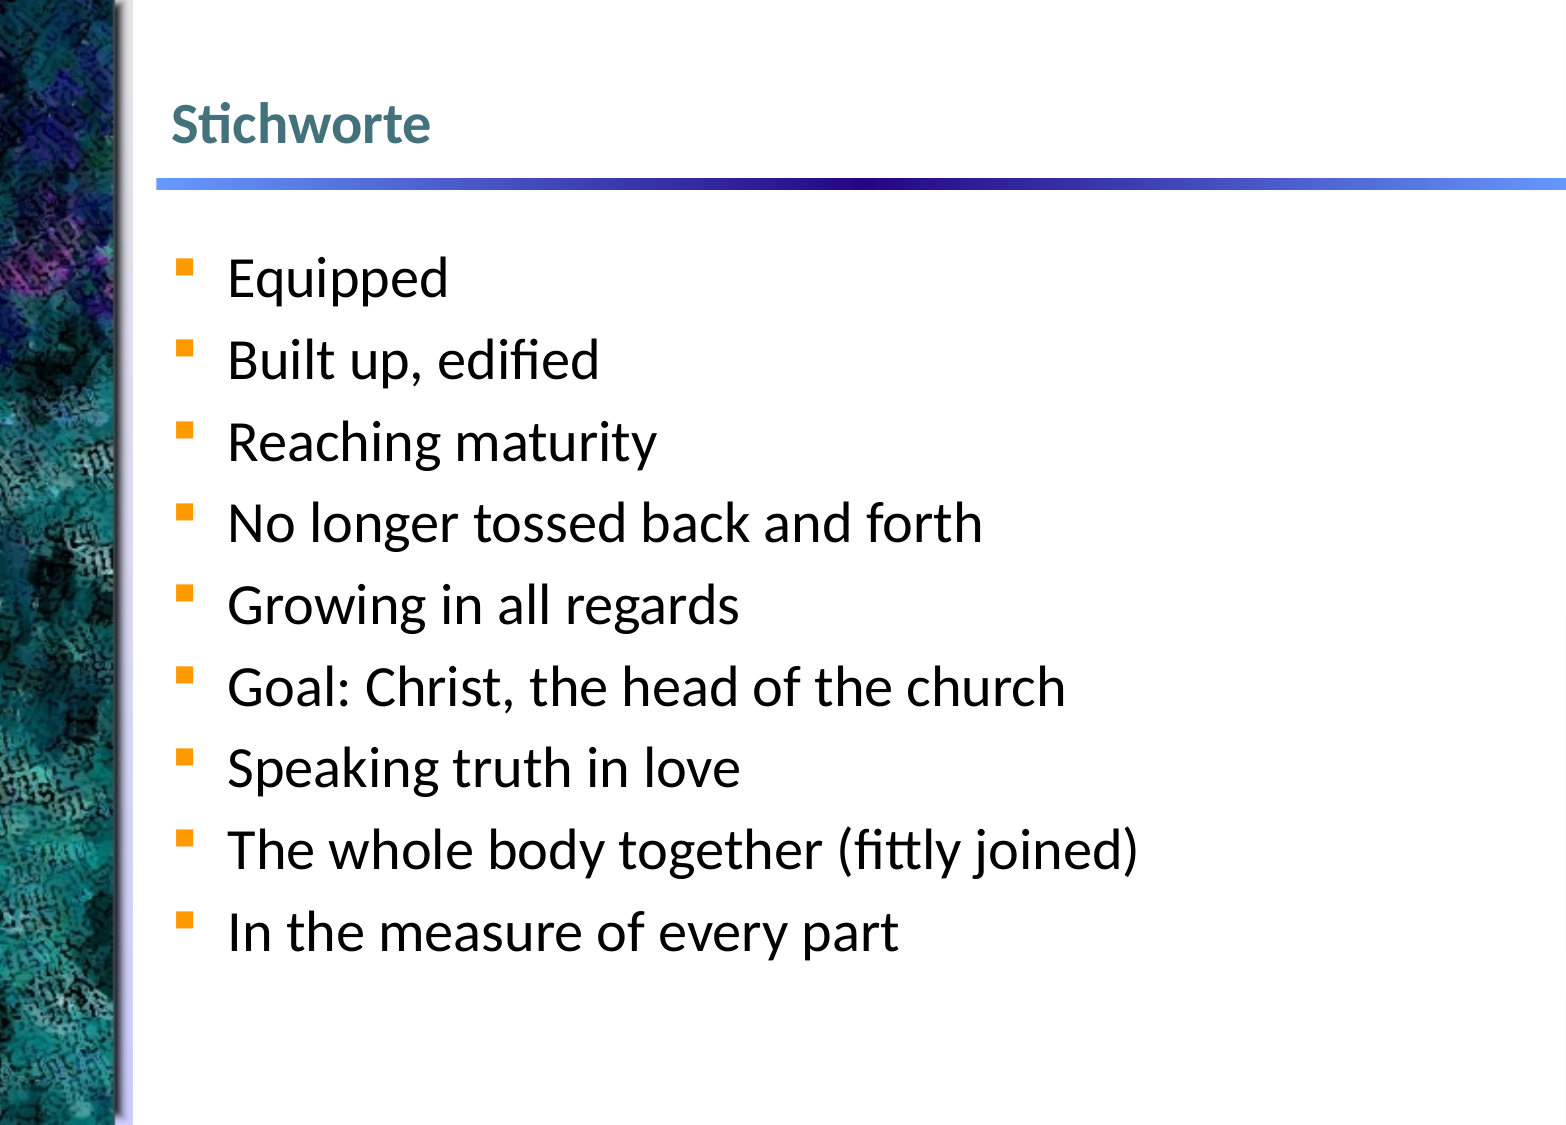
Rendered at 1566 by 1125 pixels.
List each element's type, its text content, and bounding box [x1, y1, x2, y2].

picture [0, 0, 132, 1125]
list Equipped Built up, edified Reaching maturity No longer tossed back and forth Growing in all regards Goal: Christ, the head of the church Speaking truth in love The whole body together (fittly joined) In the measure of every part [156, 231, 1510, 1047]
title Stichworte [156, 66, 1510, 175]
